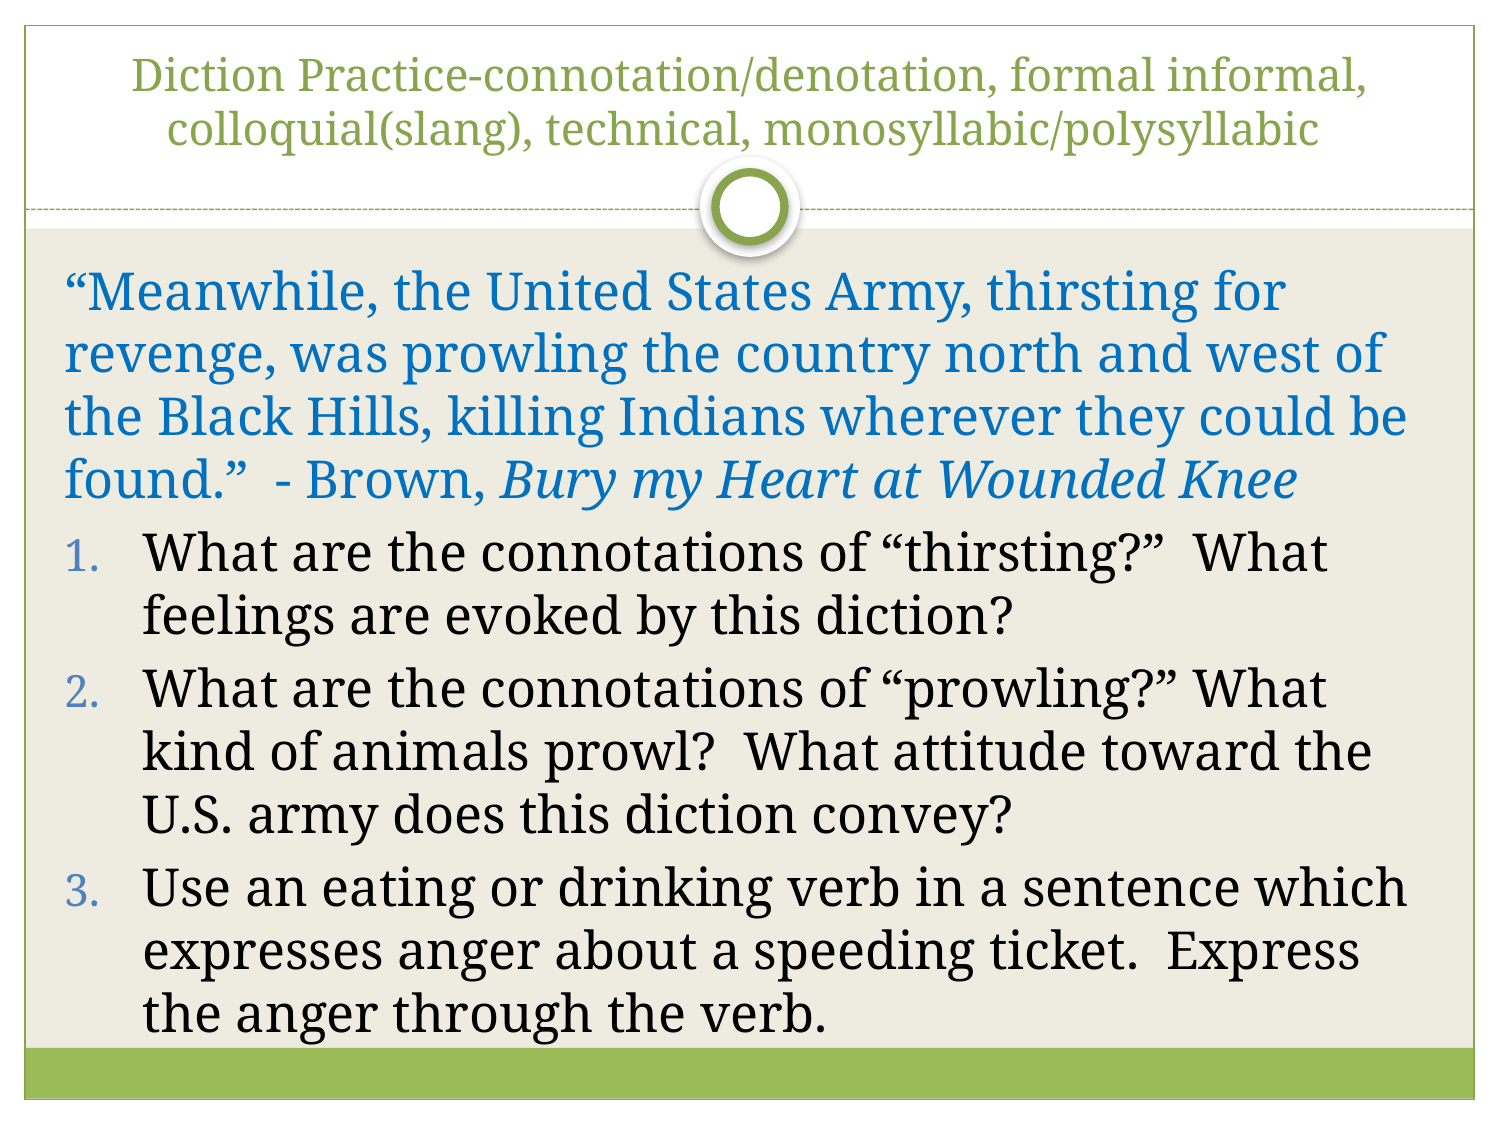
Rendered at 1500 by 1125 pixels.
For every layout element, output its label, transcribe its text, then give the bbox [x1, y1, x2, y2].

title Diction Practice-connotation/denotation, formal informal, colloquial(slang), technical, monosyllabic/polysyllabic [49, 37, 1450, 162]
list “Meanwhile, the United States Army, thirsting for revenge, was prowling the country north and west of the Black Hills, killing Indians wherever they could be found.” - Brown, Bury my Heart at Wounded Knee What are the connotations of “thirsting?” What feelings are evoked by this diction? What are the connotations of “prowling?” What kind of animals prowl? What attitude toward the U.S. army does this diction convey? Use an eating or drinking verb in a sentence which expresses anger about a speeding ticket. Express the anger through the verb. [49, 250, 1445, 1063]
